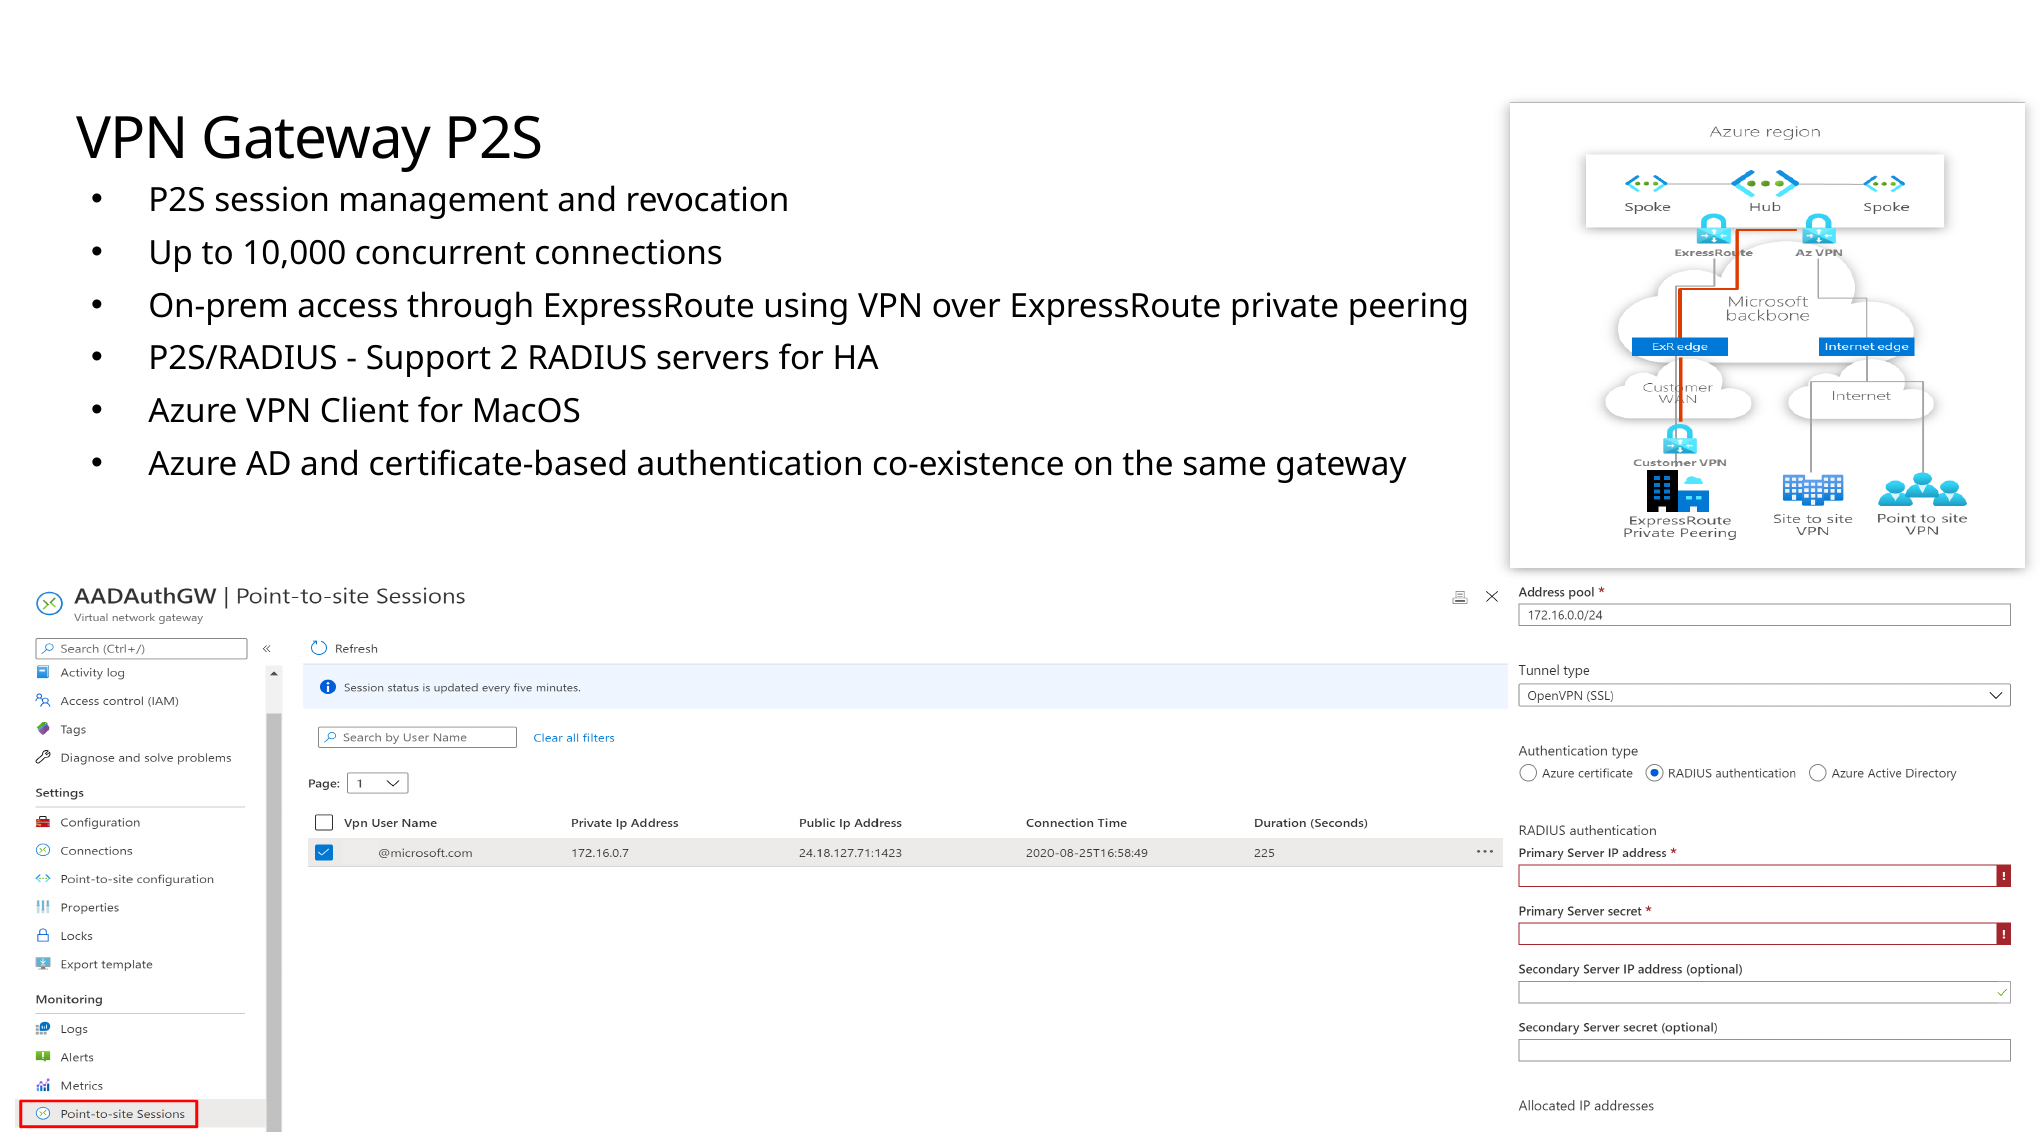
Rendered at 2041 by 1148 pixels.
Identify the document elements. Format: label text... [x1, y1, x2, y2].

title VPN Gateway P2S [76, 103, 1489, 171]
text_box P2S session management and revocation Up to 10,000 concurrent connections On-prem access through ExpressRoute using VPN over ExpressRoute private peering P2S/RADIUS - Support 2 RADIUS servers for HA Azure VPN Client for MacOS Azure AD and certificate-based authentication co-existence on the same gateway [76, 171, 1489, 490]
picture [1489, 89, 2041, 1132]
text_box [15, 578, 1510, 1132]
